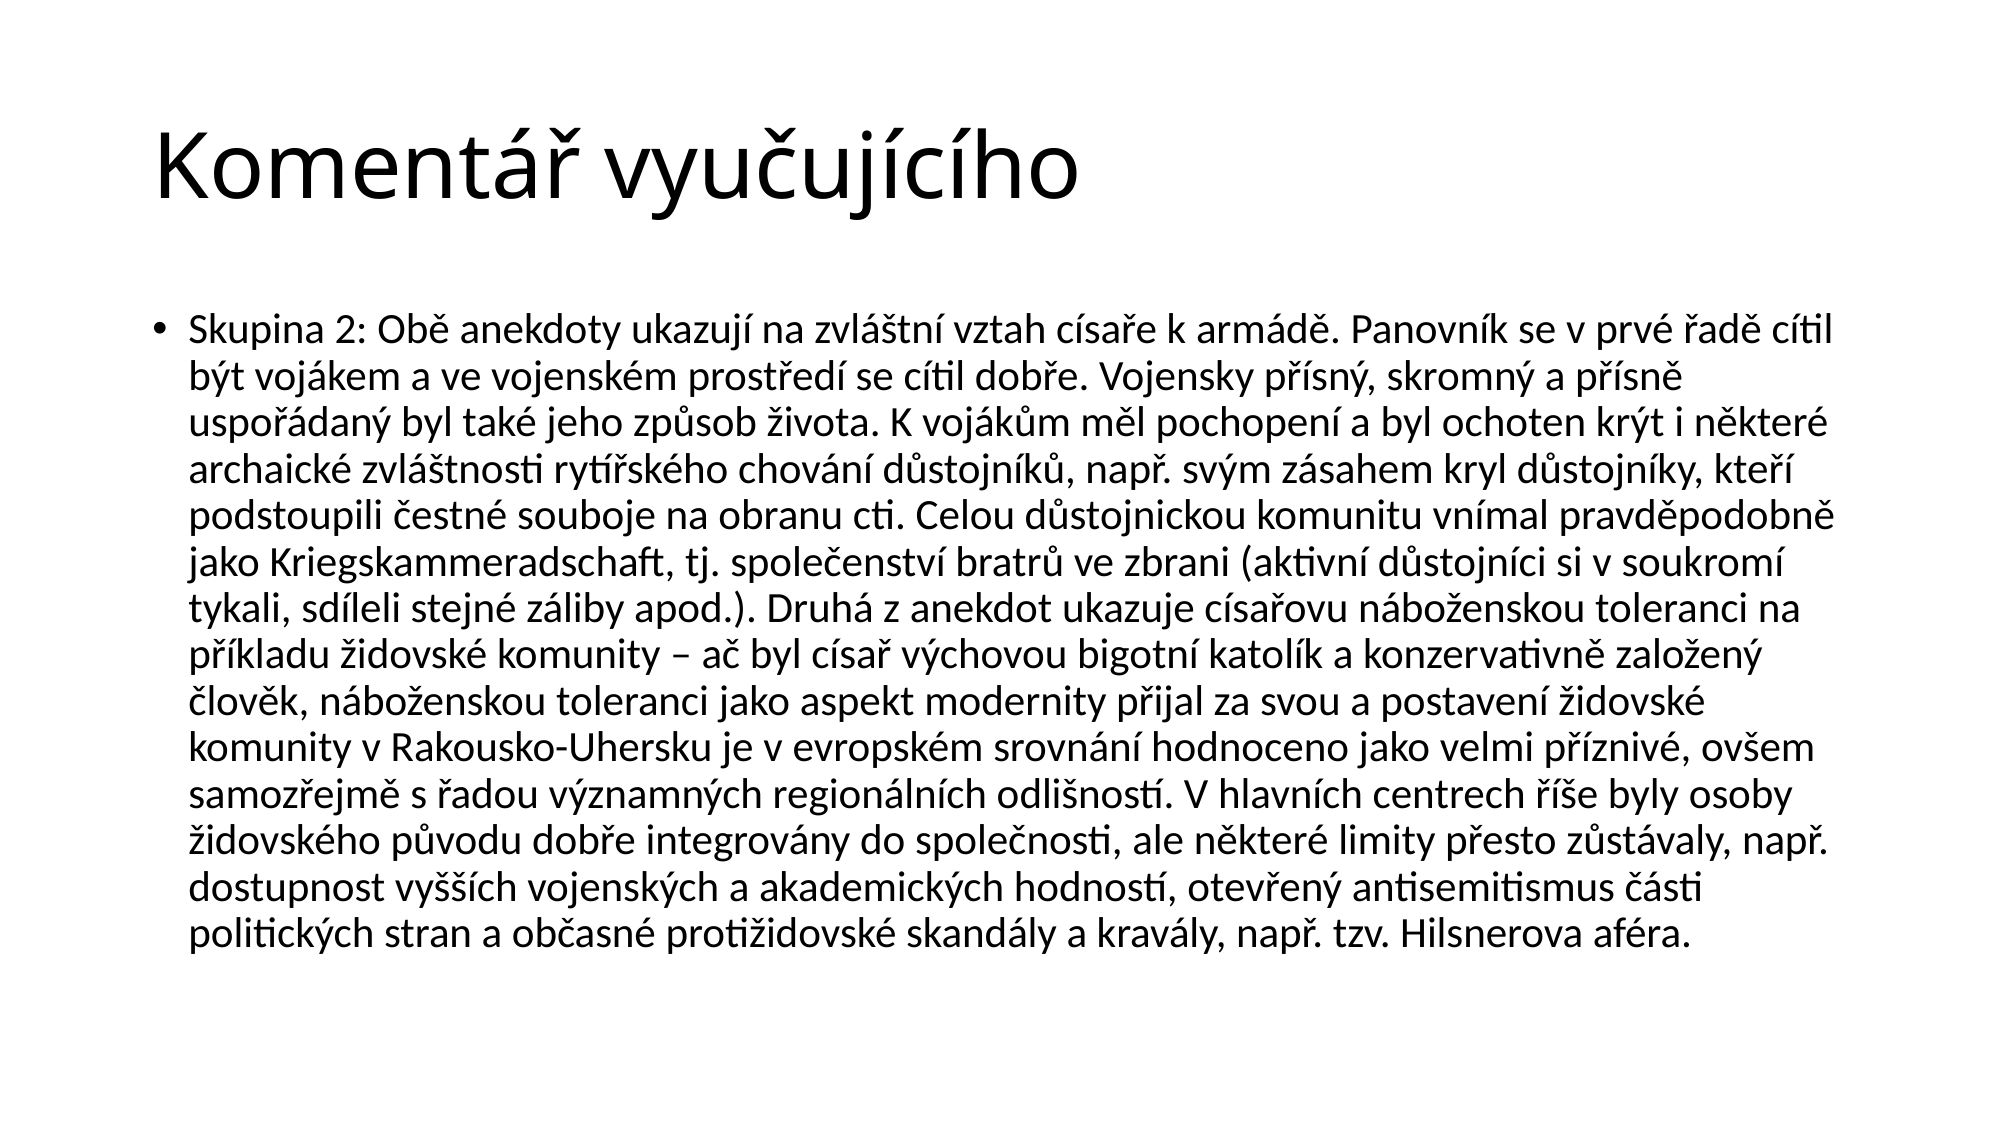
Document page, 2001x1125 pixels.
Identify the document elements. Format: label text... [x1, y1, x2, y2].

list Skupina 2: Obě anekdoty ukazují na zvláštní vztah císaře k armádě. Panovník se v prvé řadě cítil být vojákem a ve vojenském prostředí se cítil dobře. Vojensky přísný, skromný a přísně uspořádaný byl také jeho způsob života. K vojákům měl pochopení a byl ochoten krýt i některé archaické zvláštnosti rytířského chování důstojníků, např. svým zásahem kryl důstojníky, kteří podstoupili čestné souboje na obranu cti. Celou důstojnickou komunitu vnímal pravděpodobně jako Kriegskammeradschaft, tj. společenství bratrů ve zbrani (aktivní důstojníci si v soukromí tykali, sdíleli stejné záliby apod.). Druhá z anekdot ukazuje císařovu náboženskou toleranci na příkladu židovské komunity – ač byl císař výchovou bigotní katolík a konzervativně založený člověk, náboženskou toleranci jako aspekt modernity přijal za svou a postavení židovské komunity v Rakousko-Uhersku je v evropském srovnání hodnoceno jako velmi příznivé, ovšem samozřejmě s řadou významných regionálních odlišností. V hlavních centrech říše byly osoby židovského původu dobře integrovány do společnosti, ale některé limity přesto zůstávaly, např. dostupnost vyšších vojenských a akademických hodností, otevřený antisemitismus části politických stran a občasné protižidovské skandály a kravály, např. tzv. Hilsnerova aféra. [137, 299, 1863, 1014]
title Komentář vyučujícího [137, 59, 1863, 278]
